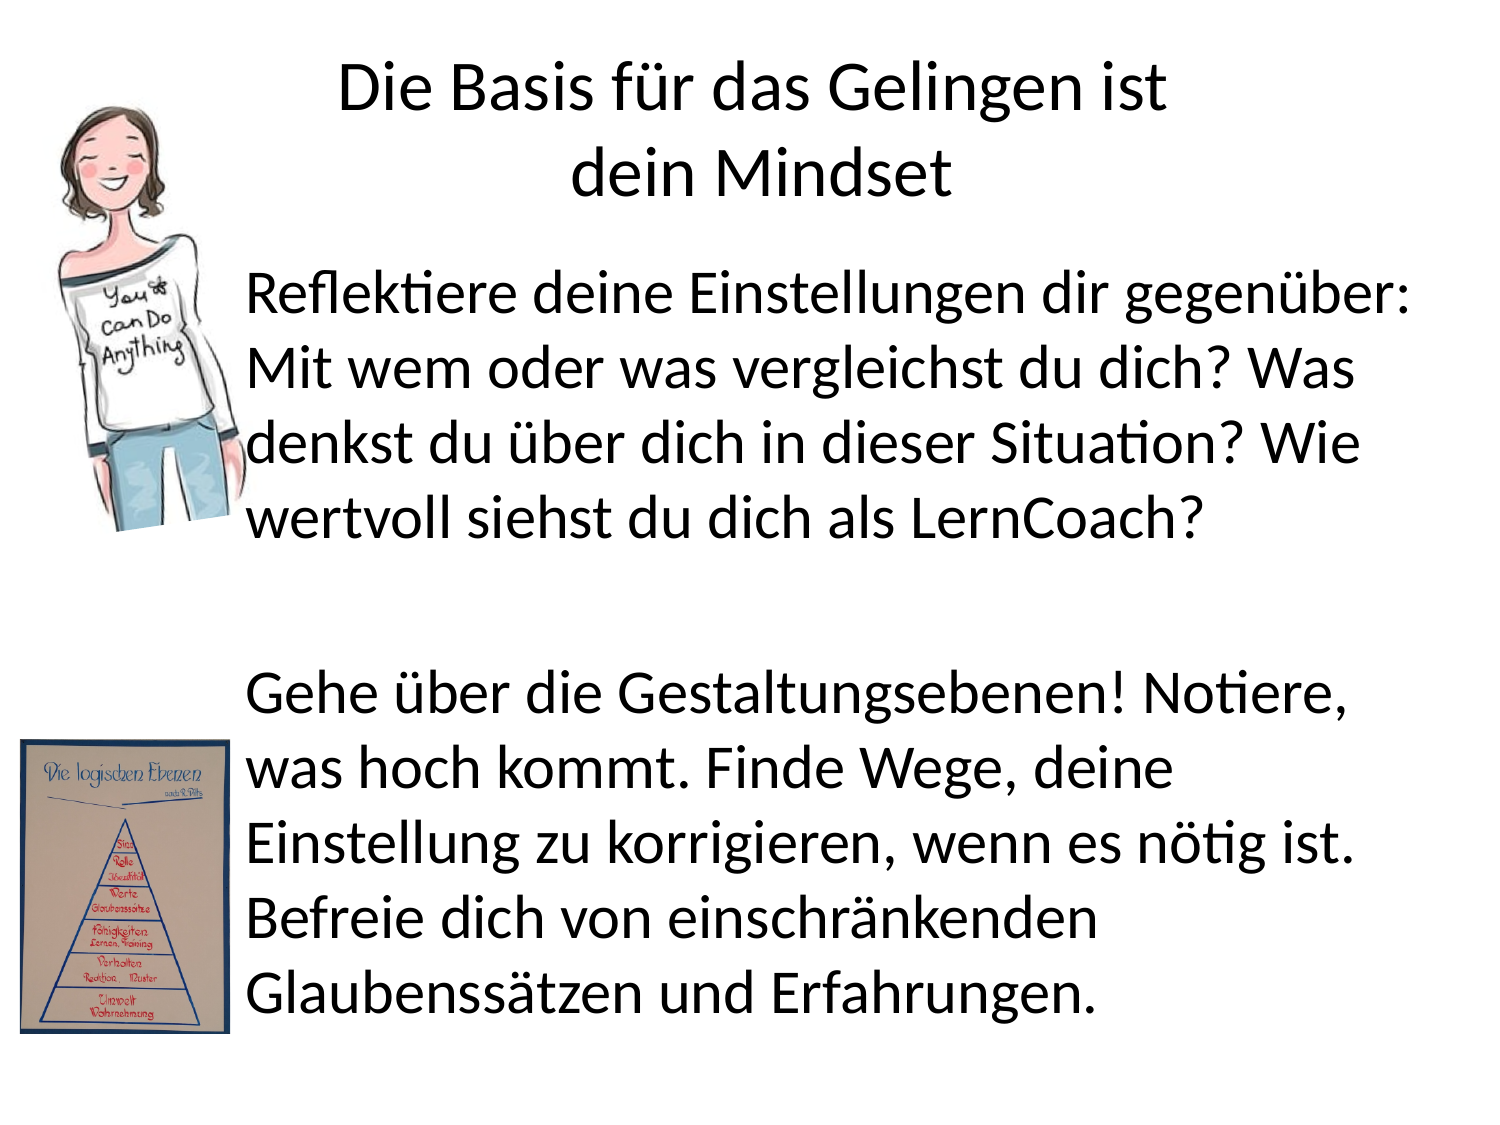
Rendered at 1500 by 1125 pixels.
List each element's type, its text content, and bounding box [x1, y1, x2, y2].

text_box [76, 636, 1450, 1071]
picture [19, 739, 231, 1035]
title Die Basis für das Gelingen ist dein Mindset [41, 30, 1483, 219]
list Reflektiere deine Einstellungen dir gegenüber: Mit wem oder was vergleichst du dich? Was denkst du über dich in dieser Situation? Wie wertvoll siehst du dich als LernCoach? Gehe über die Gestaltungsebenen! Notiere, was hoch kommt. Finde Wege, deine Einstellung zu korrigieren, wenn es nötig ist. Befreie dich von einschränkenden Glaubenssätzen und Erfahrungen. [230, 243, 1450, 636]
picture [0, 76, 266, 544]
